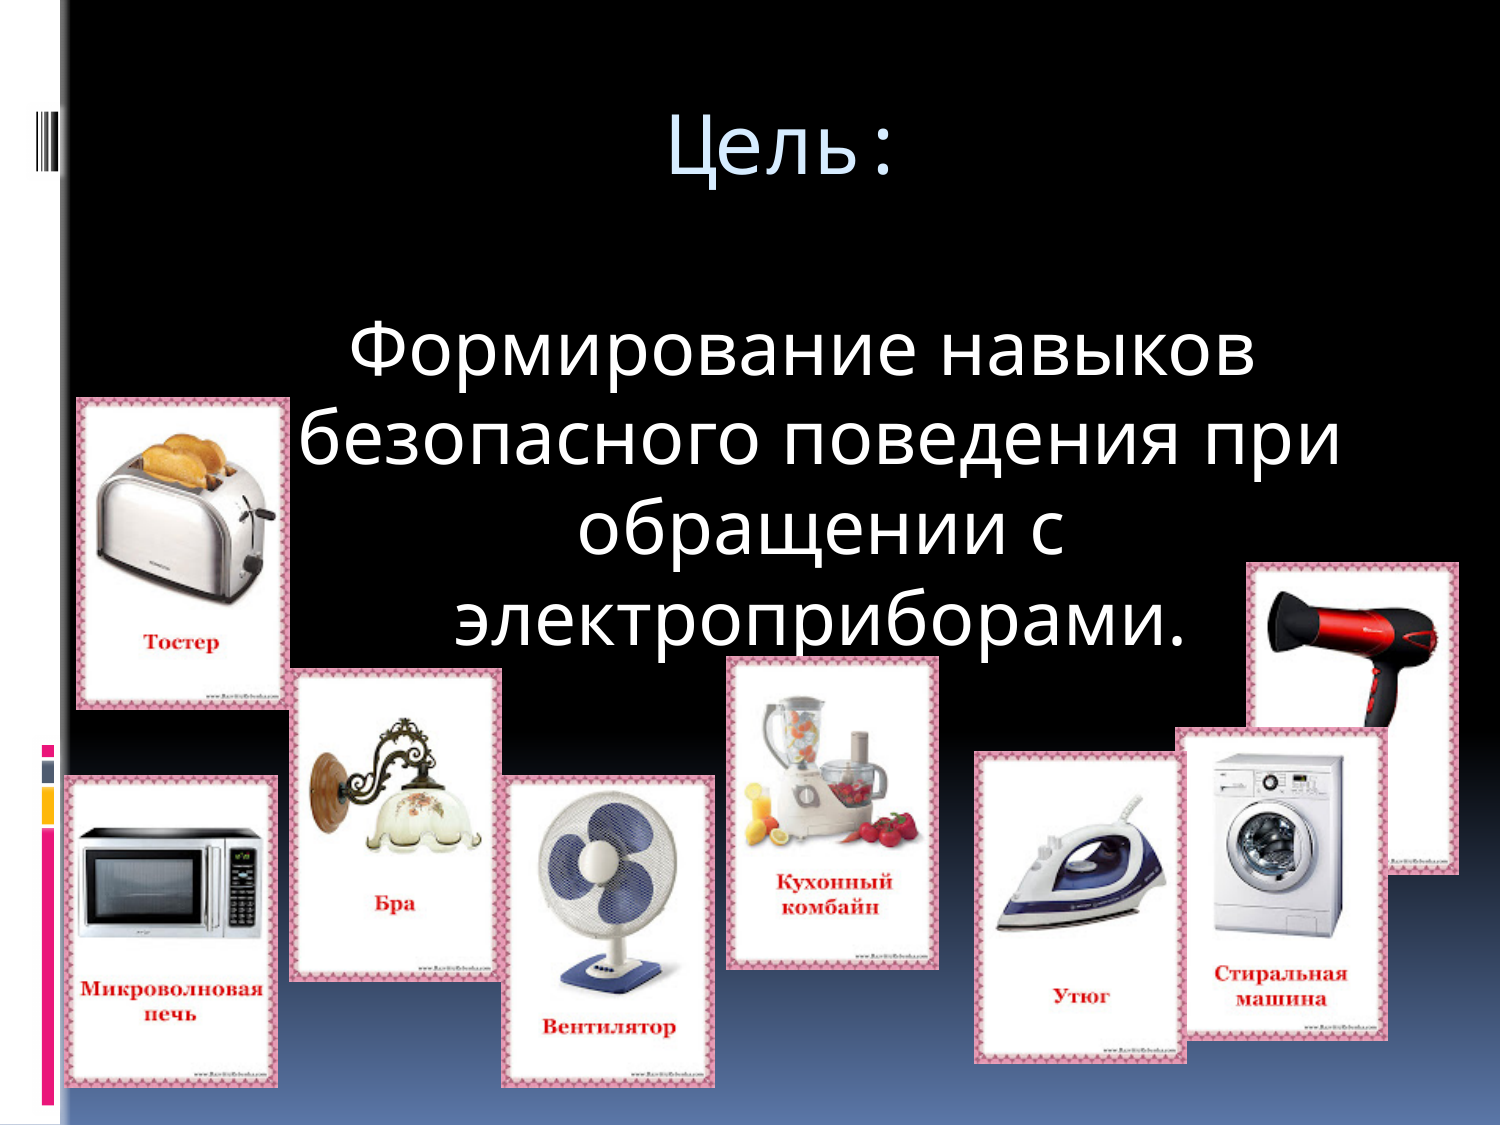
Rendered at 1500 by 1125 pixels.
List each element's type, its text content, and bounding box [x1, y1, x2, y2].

list Формирование навыков безопасного поведения при обращении с электроприборами. [150, 292, 1425, 835]
title Цель: [150, 83, 1425, 234]
picture [1174, 727, 1389, 1041]
picture [64, 774, 278, 1088]
picture [501, 774, 715, 1088]
picture [973, 750, 1188, 1065]
picture [288, 668, 503, 982]
picture [1245, 561, 1459, 876]
picture [725, 656, 940, 970]
picture [76, 396, 290, 711]
